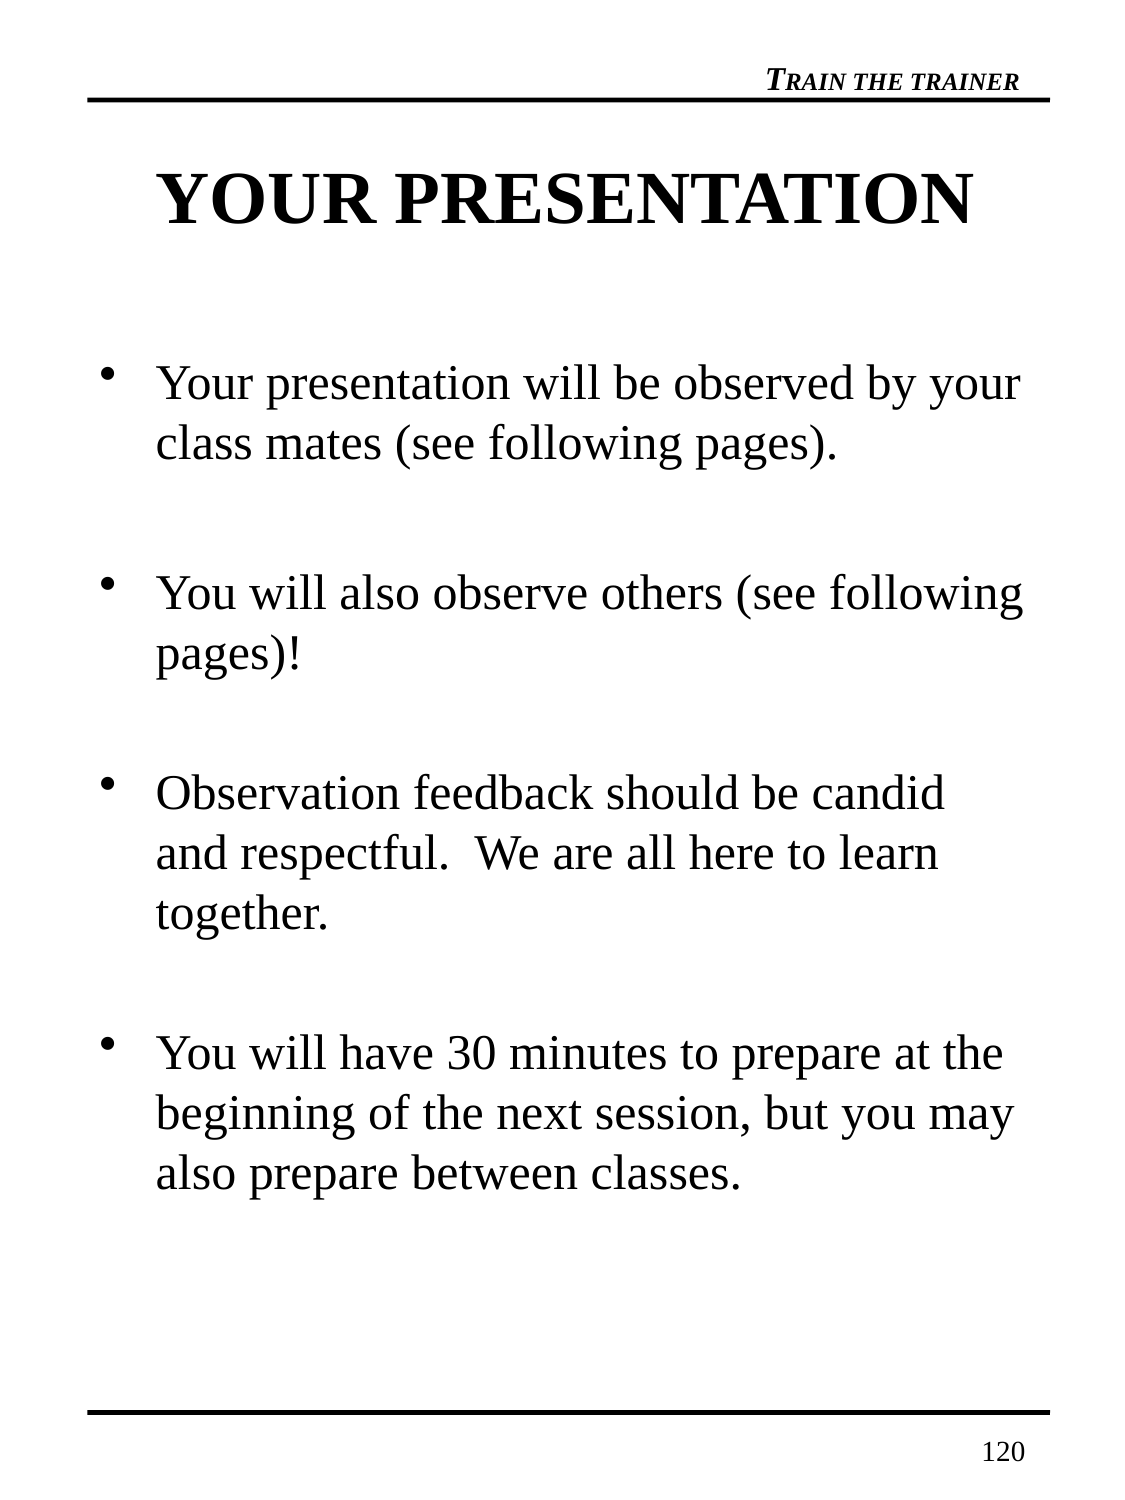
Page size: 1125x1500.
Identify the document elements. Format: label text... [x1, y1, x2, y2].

slide_number 120 [806, 1425, 1041, 1467]
list Your presentation will be observed by your class mates (see following pages). You will also observe others (see following pages)! Observation feedback should be candid and respectful. We are all here to learn together. You will have 30 minutes to prepare at the beginning of the next session, but you may also prepare between classes. [84, 262, 1041, 1163]
title YOUR PRESENTATION [87, 87, 1044, 300]
